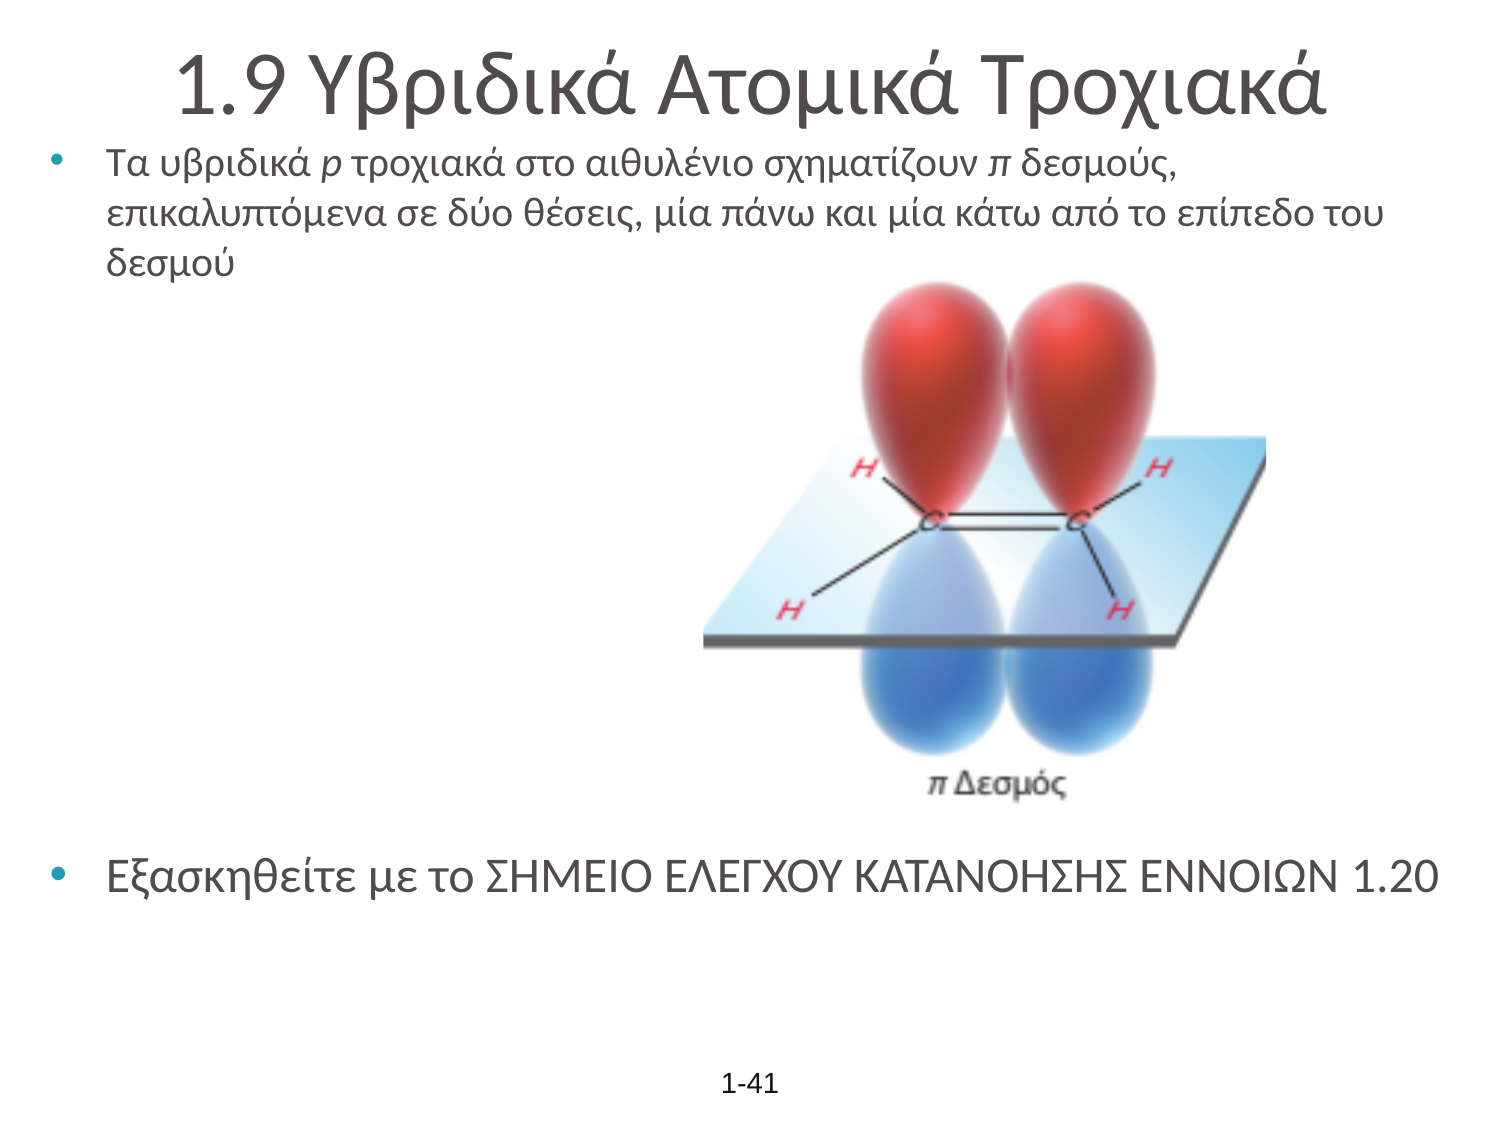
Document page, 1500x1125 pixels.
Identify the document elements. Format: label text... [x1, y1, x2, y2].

picture [703, 258, 1267, 823]
list Τα υβριδικά p τροχιακά στο αιθυλένιο σχηματίζουν π δεσμούς, επικαλυπτόμενα σε δύο θέσεις, μία πάνω και μία κάτω από το επίπεδο του δεσμού Εξασκηθείτε με το ΣΗΜΕΙΟ ΕΛΕΓΧΟΥ ΚΑΤΑΝΟΗΣΗΣ ΕΝΝΟΙΩΝ 1.20 [34, 126, 1467, 465]
slide_number 1-41 [559, 1056, 941, 1117]
title 1.9 Υβριδικά Ατομικά Τροχιακά [74, 17, 1426, 126]
